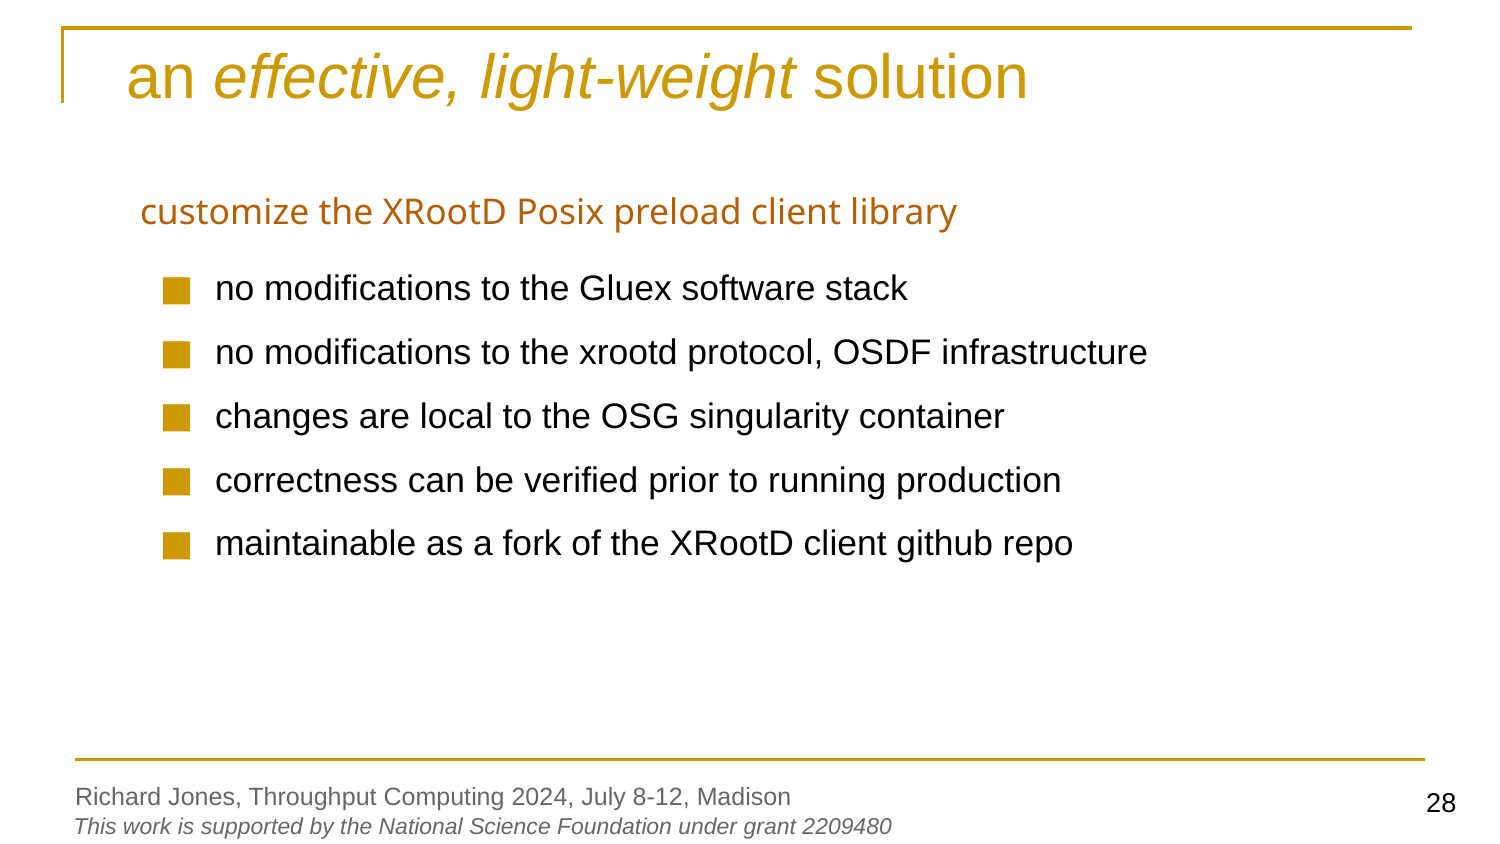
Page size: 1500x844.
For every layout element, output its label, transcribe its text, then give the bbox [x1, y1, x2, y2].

title an effective, light-weight solution [111, 20, 1500, 115]
list customize the XRootD Posix preload client library no modifications to the Gluex software stack no modifications to the xrootd protocol, OSDF infrastructure changes are local to the OSG singularity container correctness can be verified prior to running production maintainable as a fork of the XRootD client github repo [125, 152, 1213, 621]
slide_number ‹#› [1381, 761, 1472, 826]
